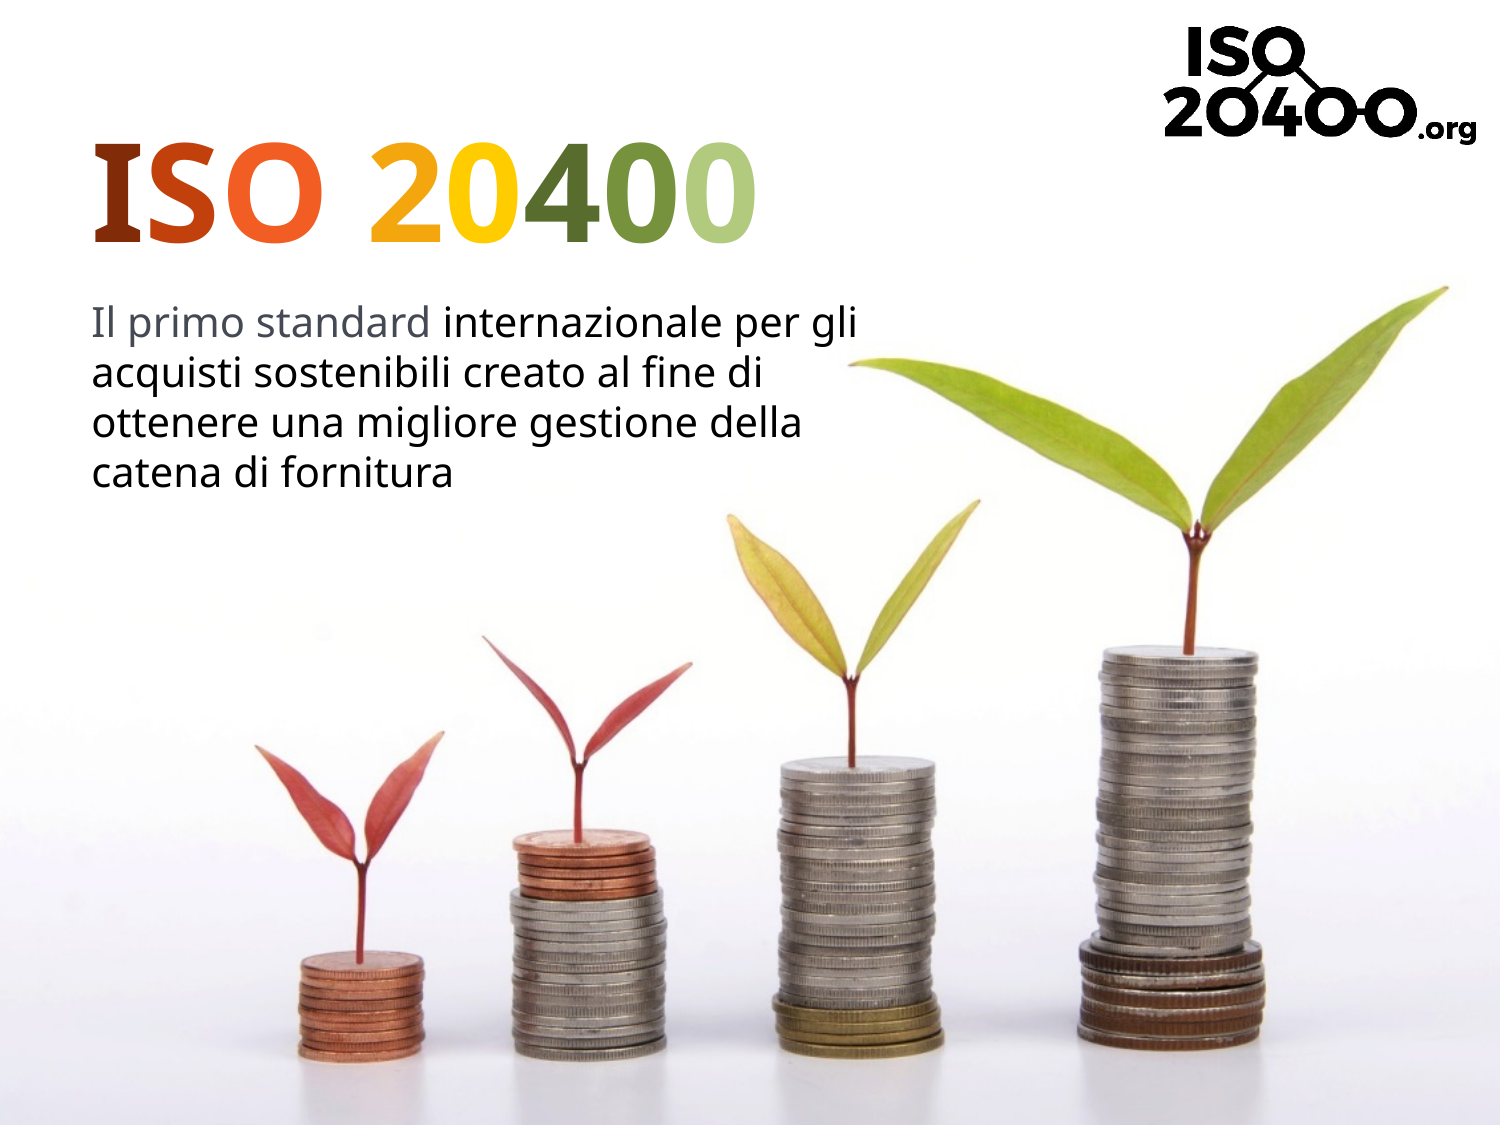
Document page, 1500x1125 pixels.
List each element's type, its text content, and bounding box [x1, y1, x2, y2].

picture [1163, 26, 1476, 145]
text_box ISO 20400 Il primo standard internazionale per gli acquisti sostenibili creato al fine di ottenere una migliore gestione della catena di fornitura [76, 98, 904, 189]
picture [0, 191, 1500, 1125]
